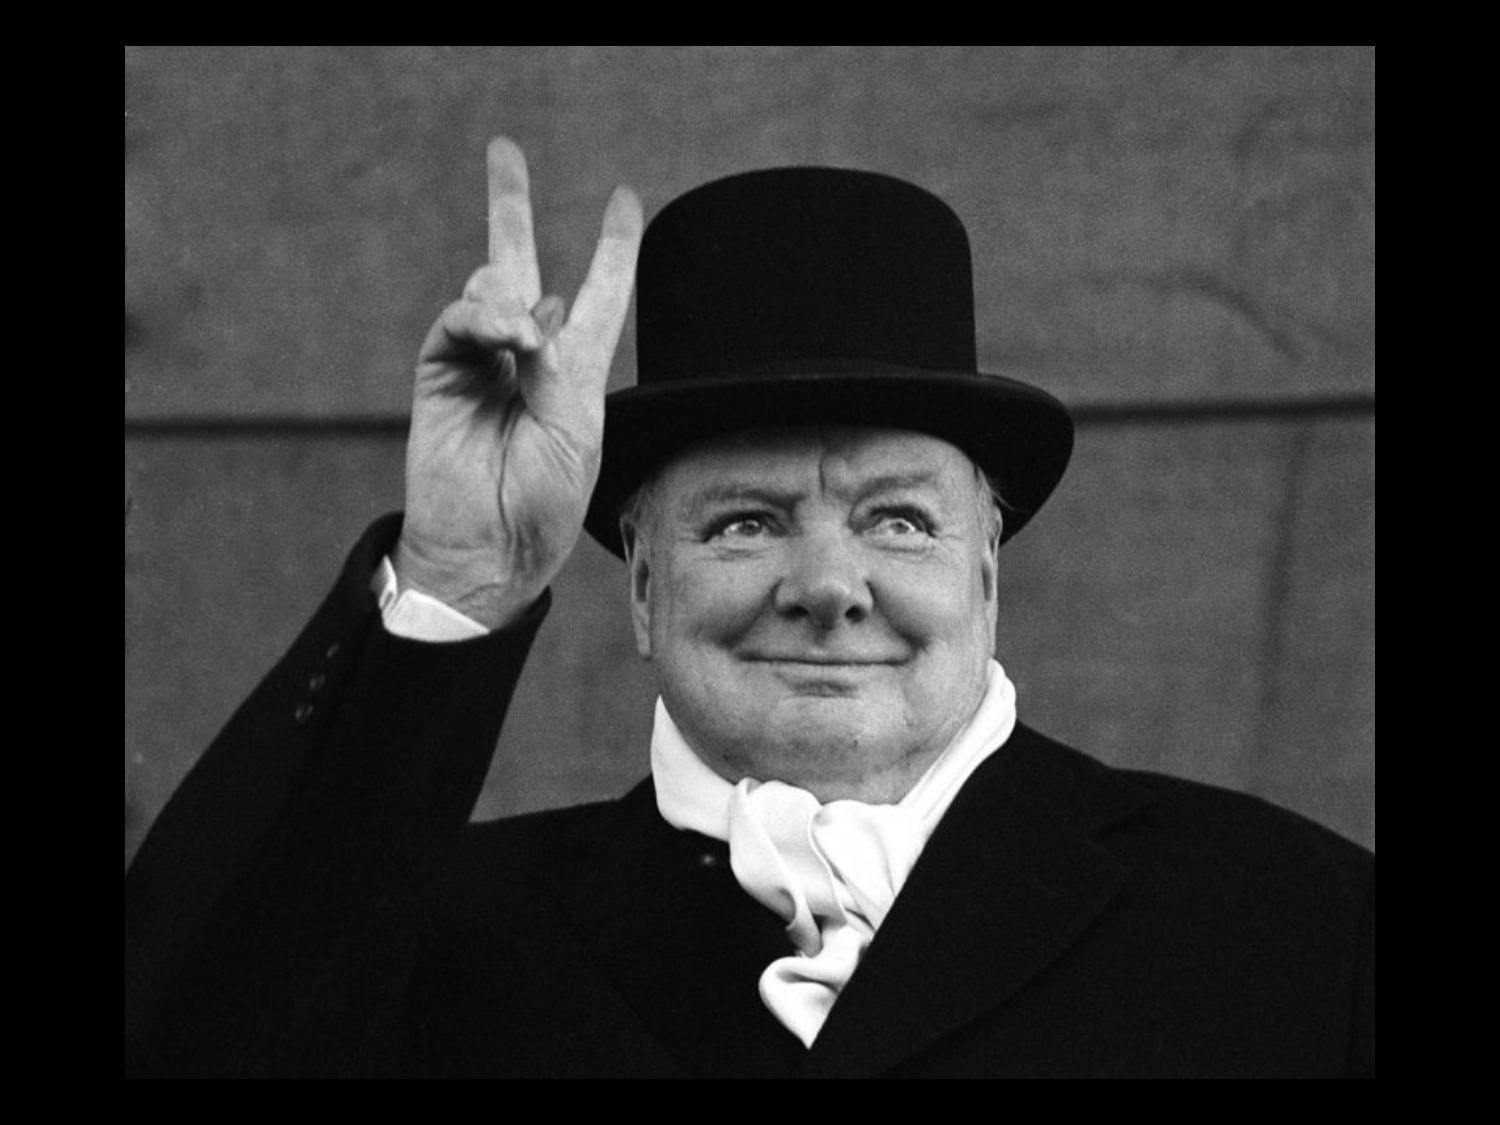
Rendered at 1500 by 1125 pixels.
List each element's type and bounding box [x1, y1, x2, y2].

picture [125, 46, 1375, 1079]
